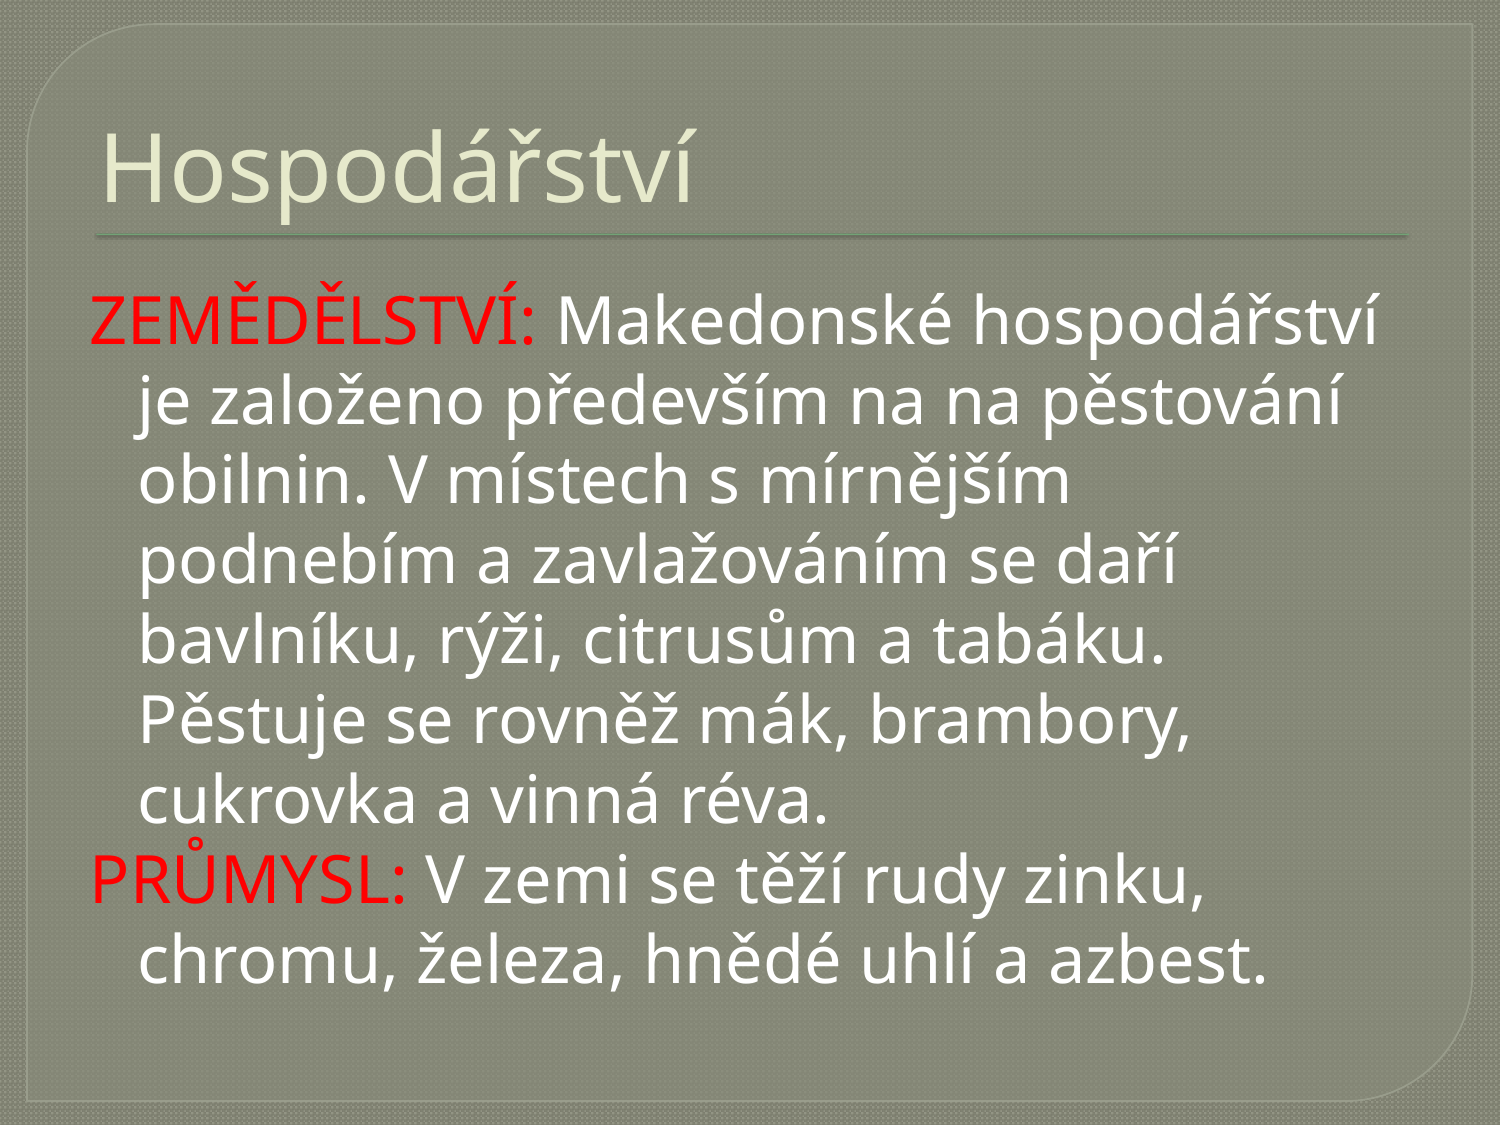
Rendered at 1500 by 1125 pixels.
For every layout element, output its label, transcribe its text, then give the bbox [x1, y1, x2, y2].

title Hospodářství [75, 41, 1425, 230]
list ZEMĚDĚLSTVÍ: Makedonské hospodářství je založeno především na na pěstování obilnin. V místech s mírnějším podnebím a zavlažováním se daří bavlníku, rýži, citrusům a tabáku. Pěstuje se rovněž mák, brambory, cukrovka a vinná réva. PRŮMYSL: V zemi se těží rudy zinku, chromu, železa, hnědé uhlí a azbest. [75, 270, 1425, 1013]
